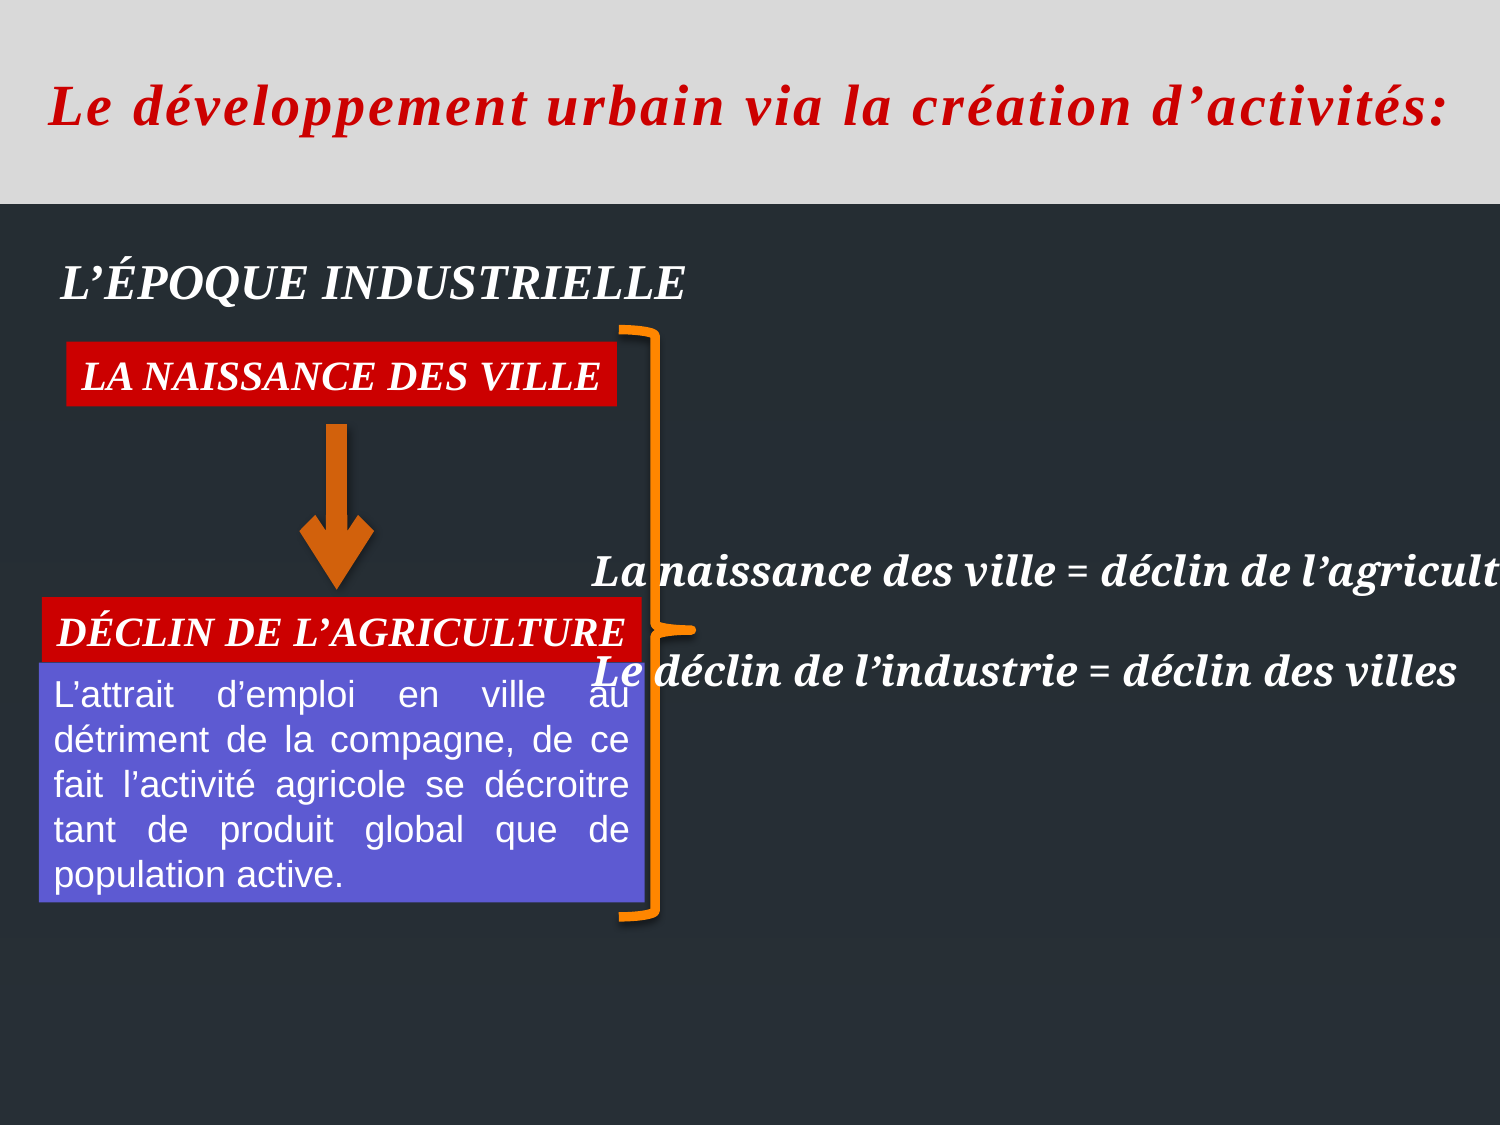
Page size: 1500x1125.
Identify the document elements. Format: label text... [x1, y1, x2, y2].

text_box La naissance des ville = déclin de l’agriculture Le déclin de l’industrie = déclin des villes [578, 537, 1500, 703]
text_box L’attrait d’emploi en ville au détriment de la compagne, de ce fait l’activité agricole se décroitre tant de produit global que de population active. [38, 662, 613, 903]
text_box Le développement urbain via la création d’activités: [0, 0, 1500, 204]
text_box [618, 327, 658, 537]
text_box déclin de l’agriculture [41, 597, 578, 662]
text_box [618, 703, 658, 920]
text_box La naissance des ville [66, 341, 613, 407]
text_box L’époque industrielle [45, 242, 704, 317]
